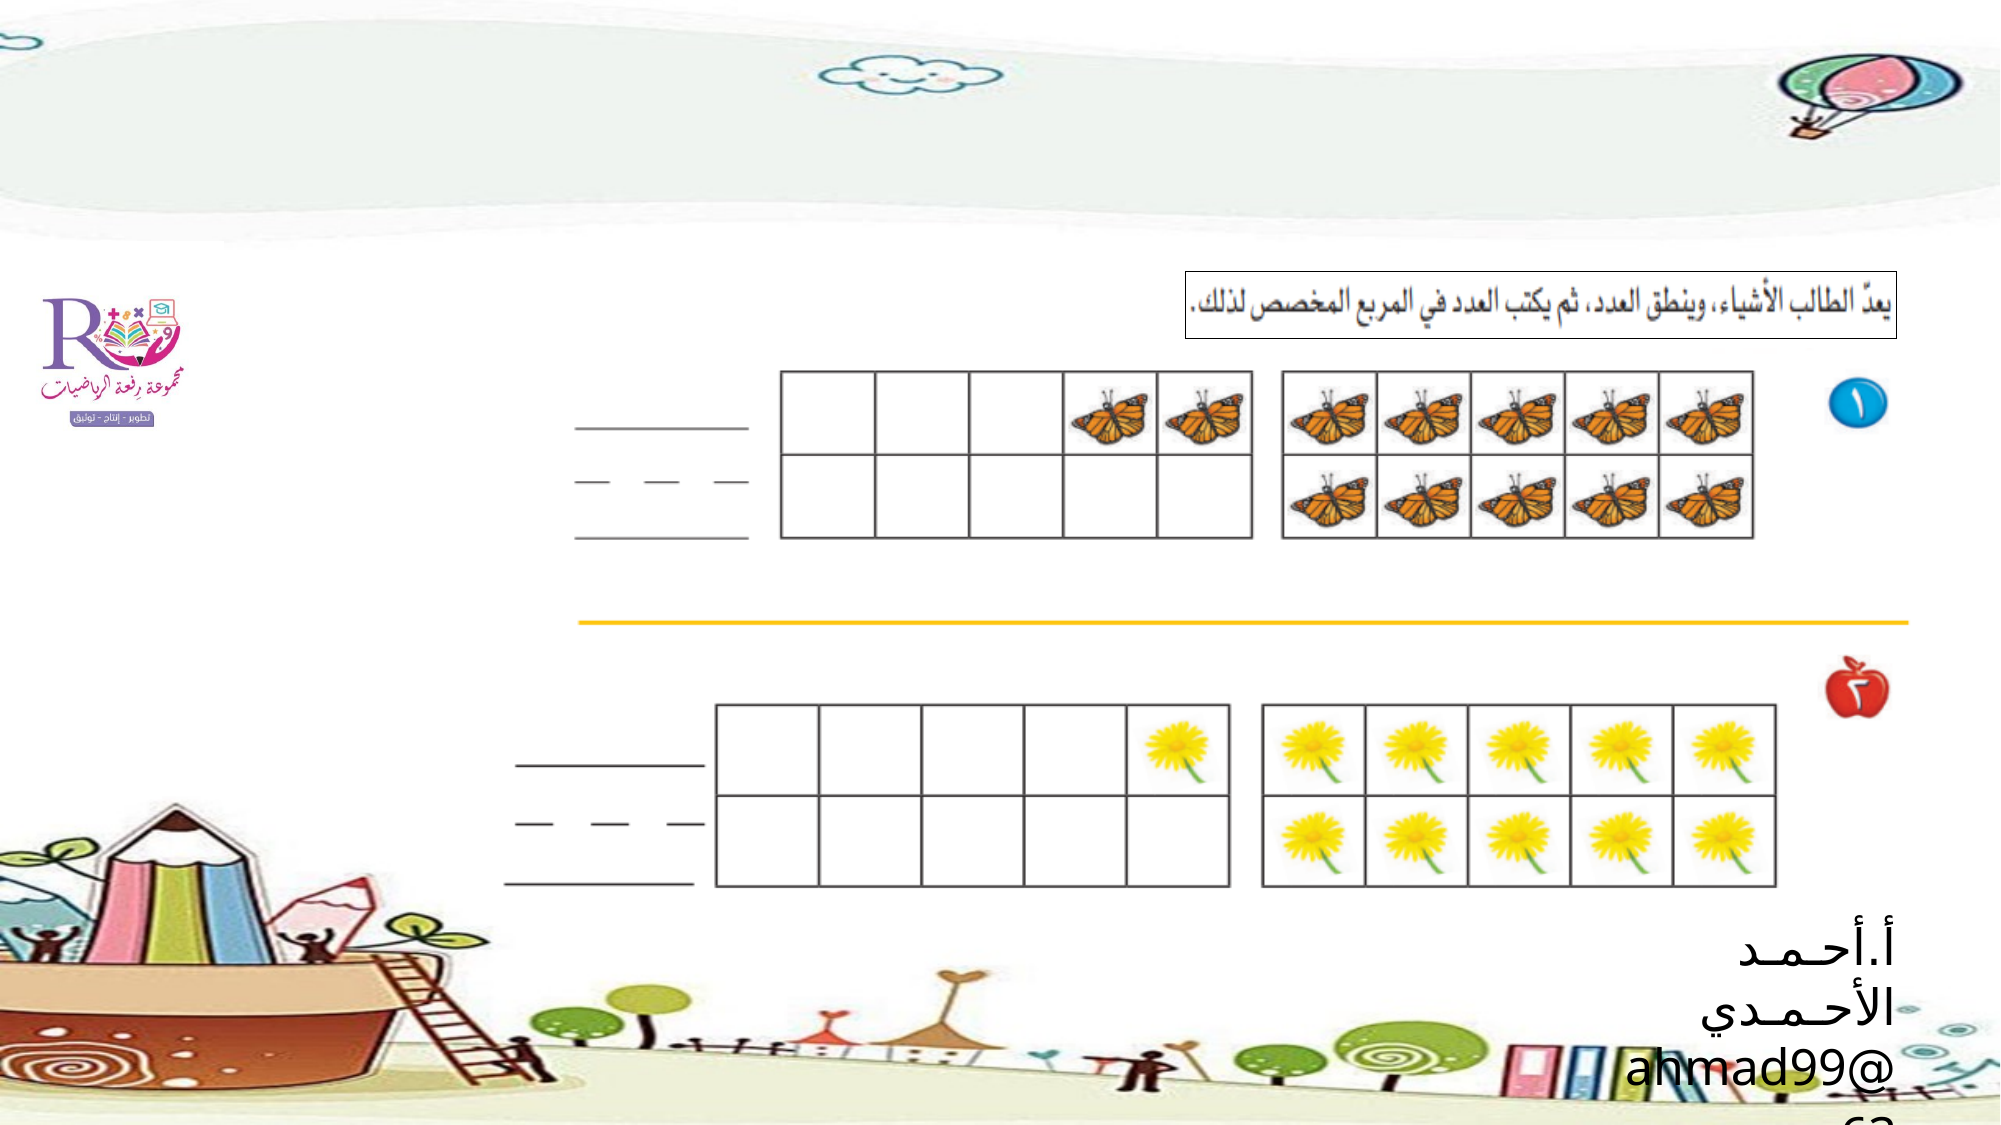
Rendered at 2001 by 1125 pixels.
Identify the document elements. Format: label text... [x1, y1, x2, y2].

text_box أ.أحـمـد الأحـمـدي @ahmad9963 [1606, 908, 1912, 1125]
picture [0, 0, 2001, 1125]
